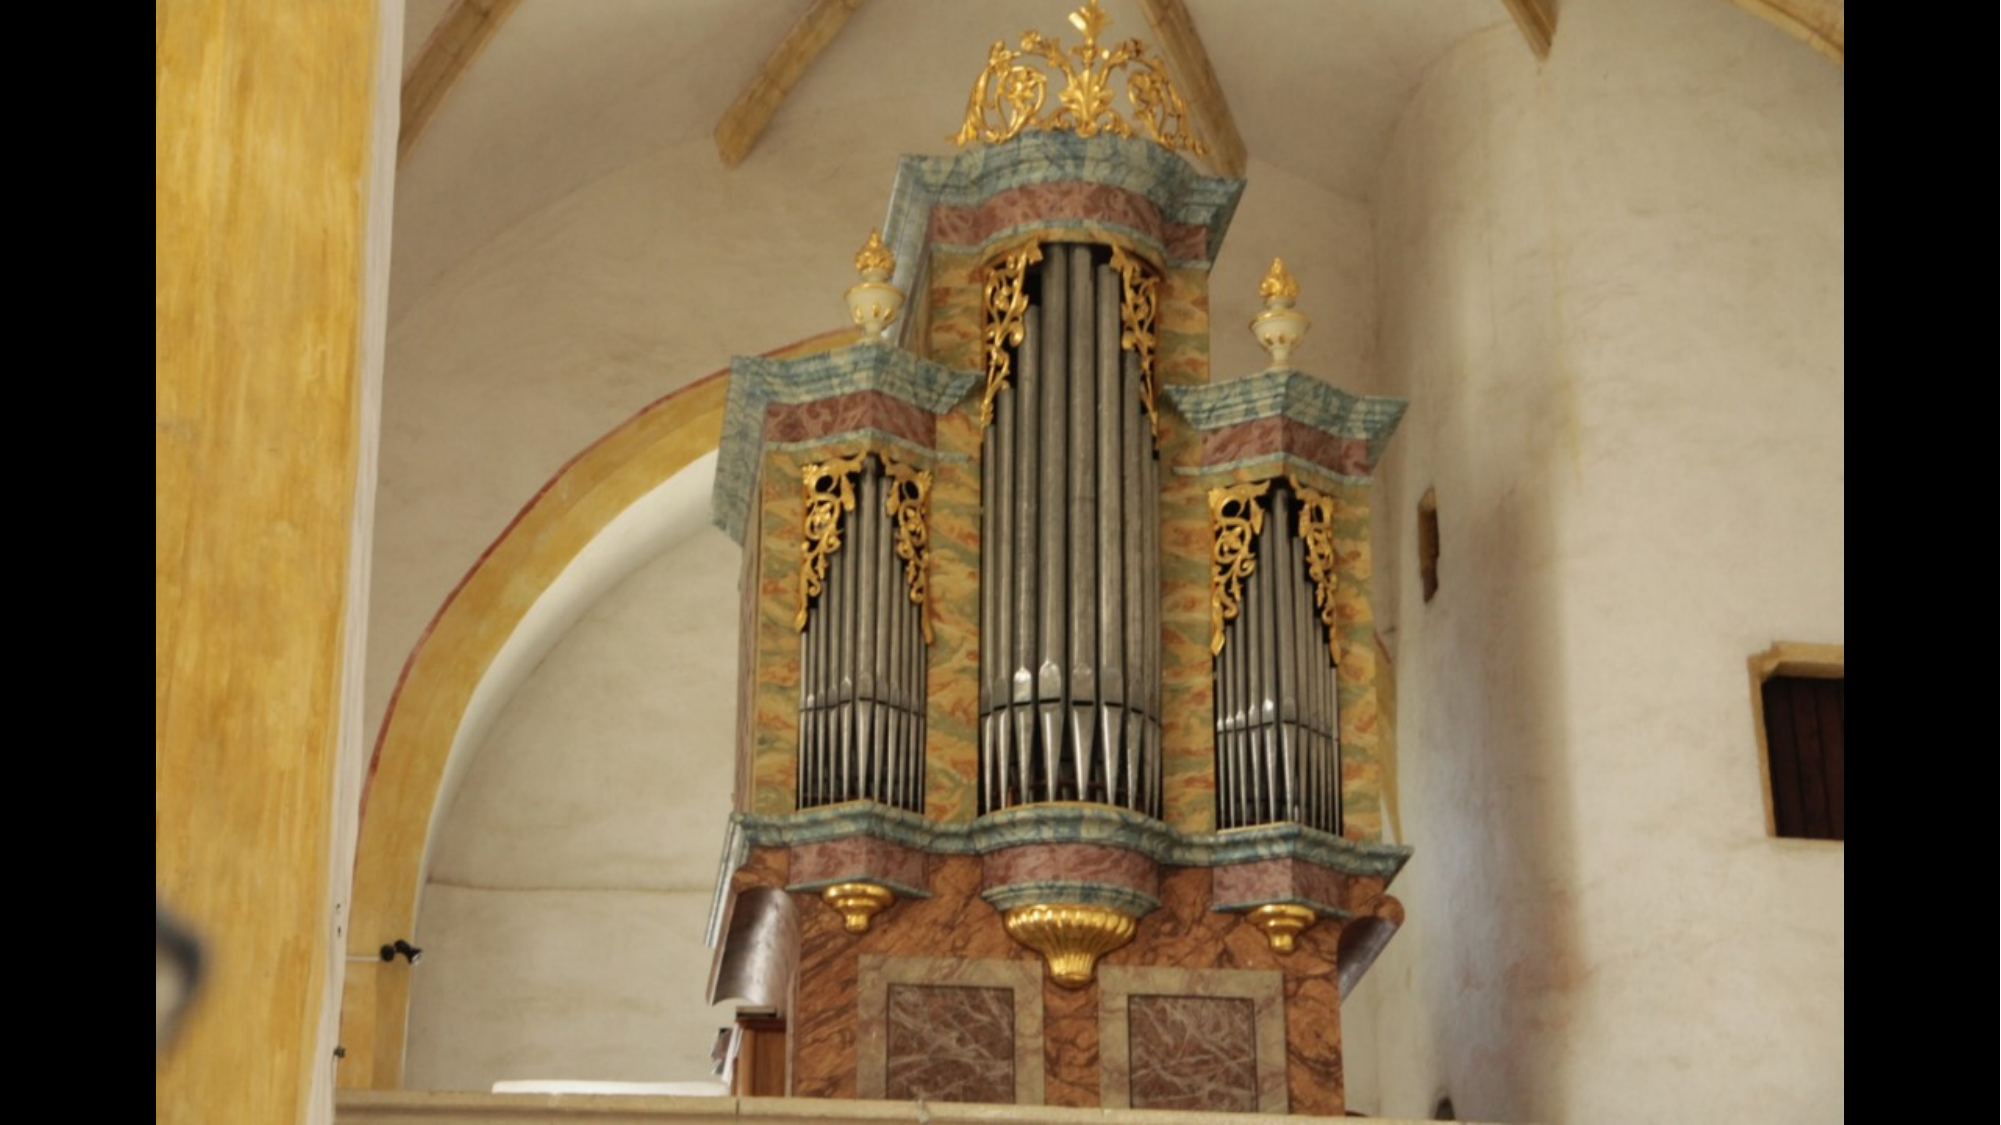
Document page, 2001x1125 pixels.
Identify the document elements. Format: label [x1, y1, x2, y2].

picture [156, 0, 1844, 1125]
